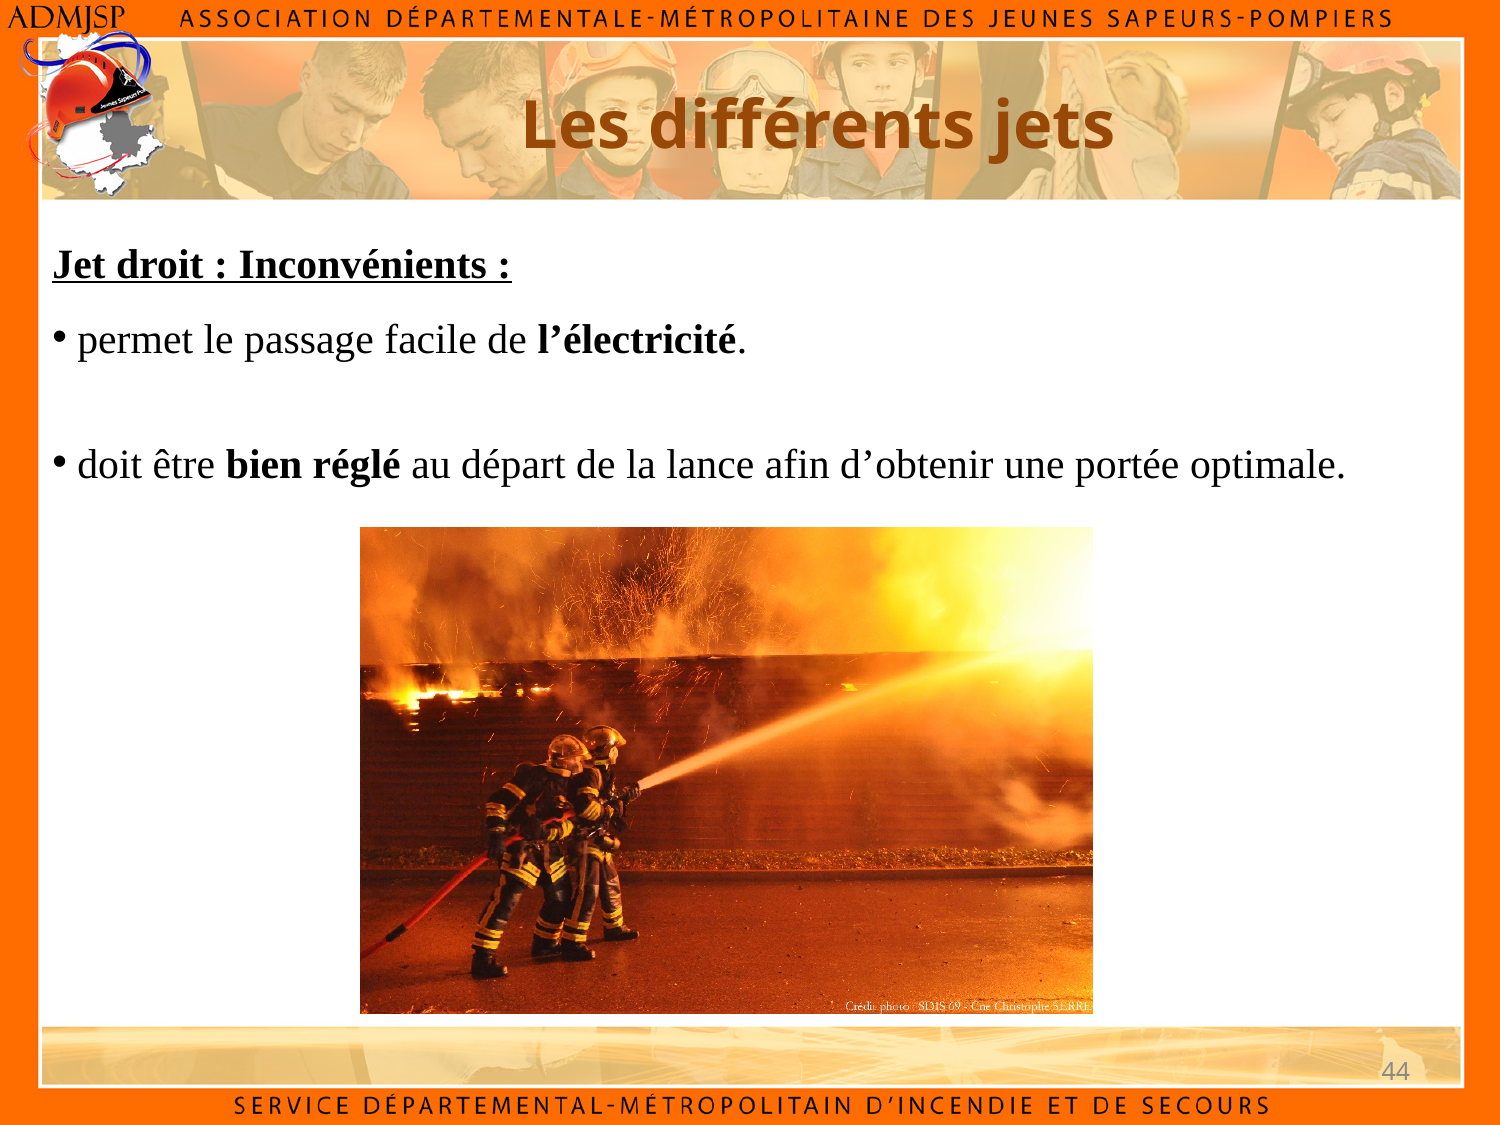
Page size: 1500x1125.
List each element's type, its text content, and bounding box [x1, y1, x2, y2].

picture [0, 0, 1500, 1125]
text_box 44 [1074, 1042, 1425, 1103]
list Jet droit : Inconvénients : permet le passage facile de l’électricité. doit être bien réglé au départ de la lance afin d’obtenir une portée optimale. [37, 203, 1454, 538]
title Les différents jets [183, 45, 1454, 200]
